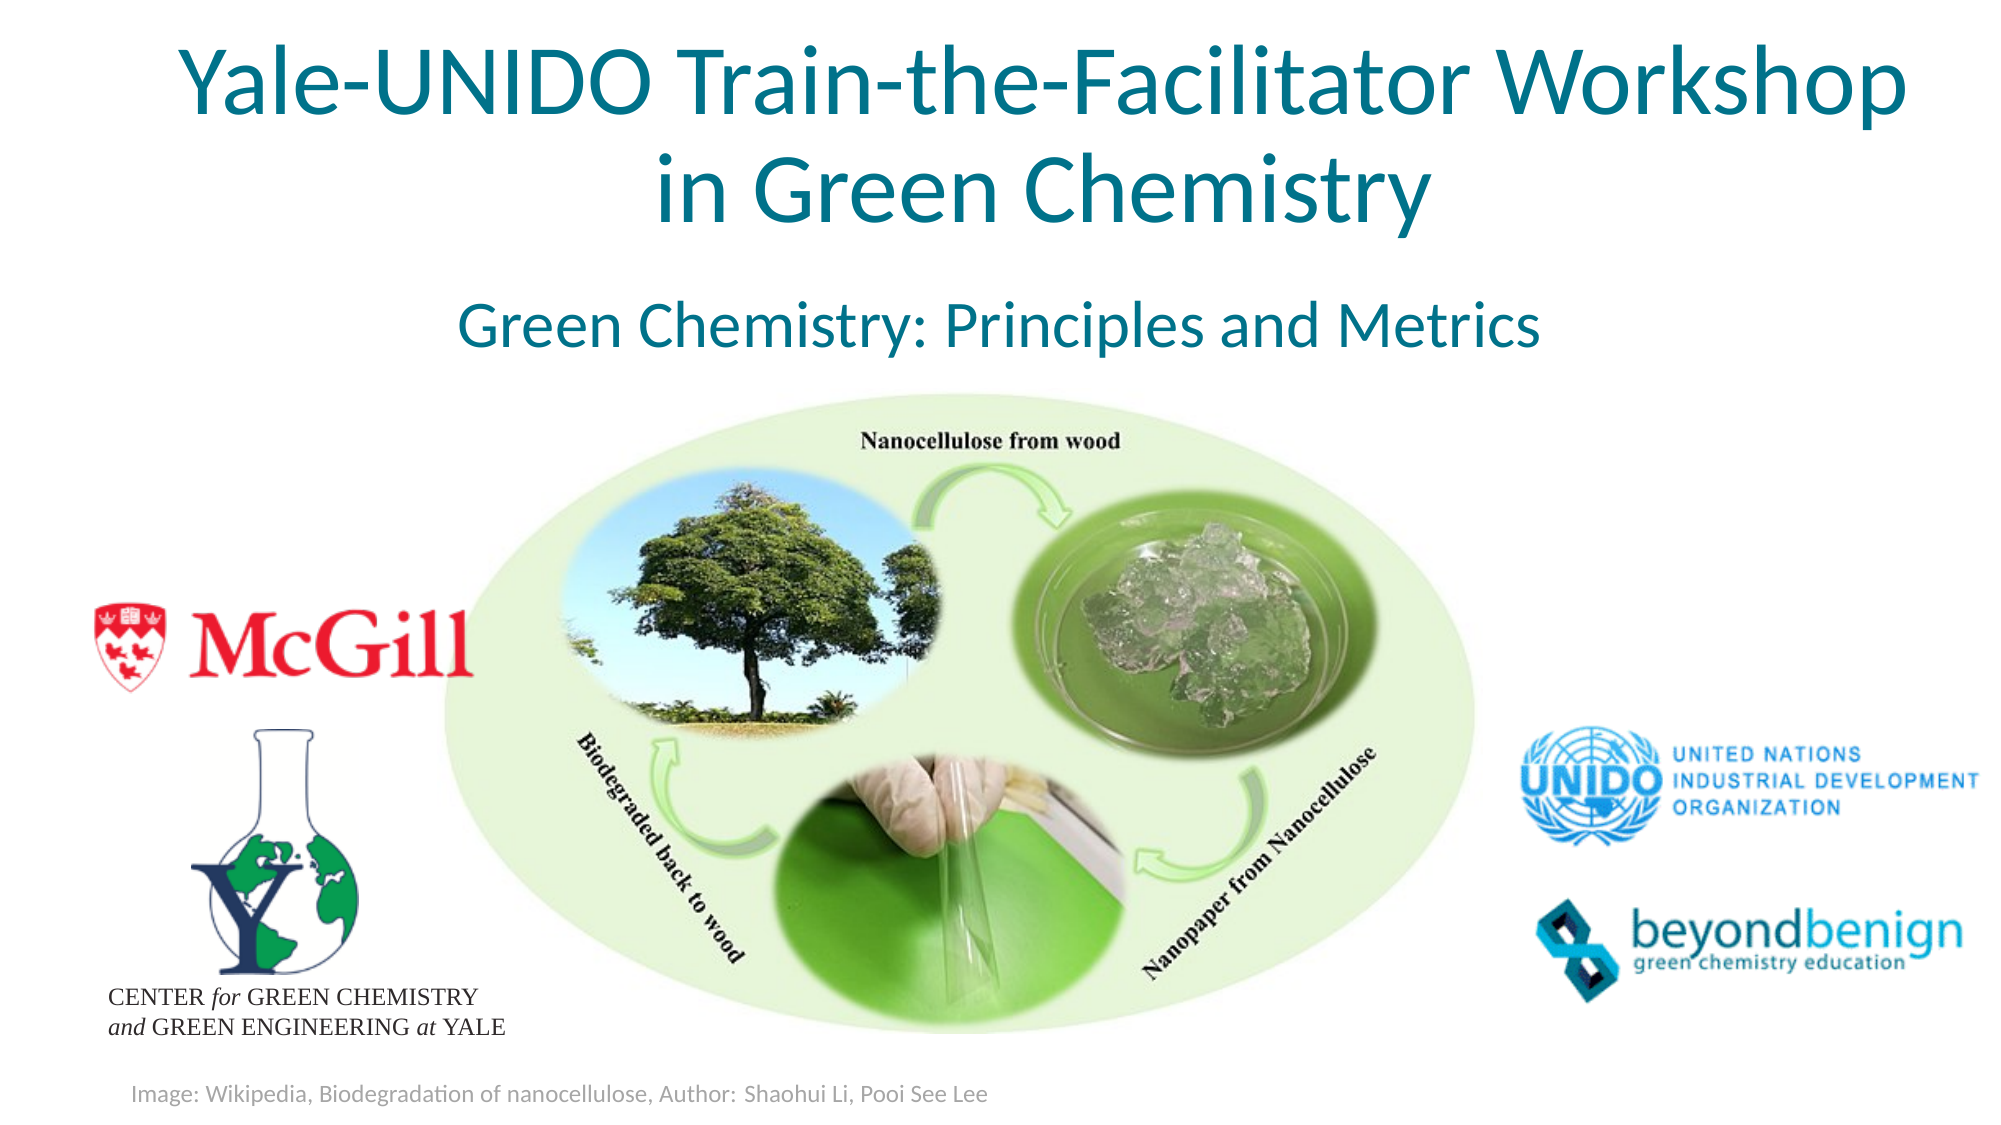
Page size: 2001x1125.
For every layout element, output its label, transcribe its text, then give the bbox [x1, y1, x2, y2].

picture [35, 388, 1483, 1034]
picture [1533, 895, 1967, 1009]
text_box CENTER for GREEN CHEMISTRY and GREEN ENGINEERING at YALE [93, 853, 542, 1048]
title Yale-UNIDO Train-the-Facilitator Workshop in Green Chemistry [122, 52, 1967, 252]
text_box Image: Wikipedia, Biodegradation of nanocellulose, Author: Shaohui Li, Pooi See Lee [116, 1070, 1004, 1116]
subtitle Green Chemistry: Principles and Metrics [249, 282, 1750, 352]
picture [1514, 712, 1986, 854]
